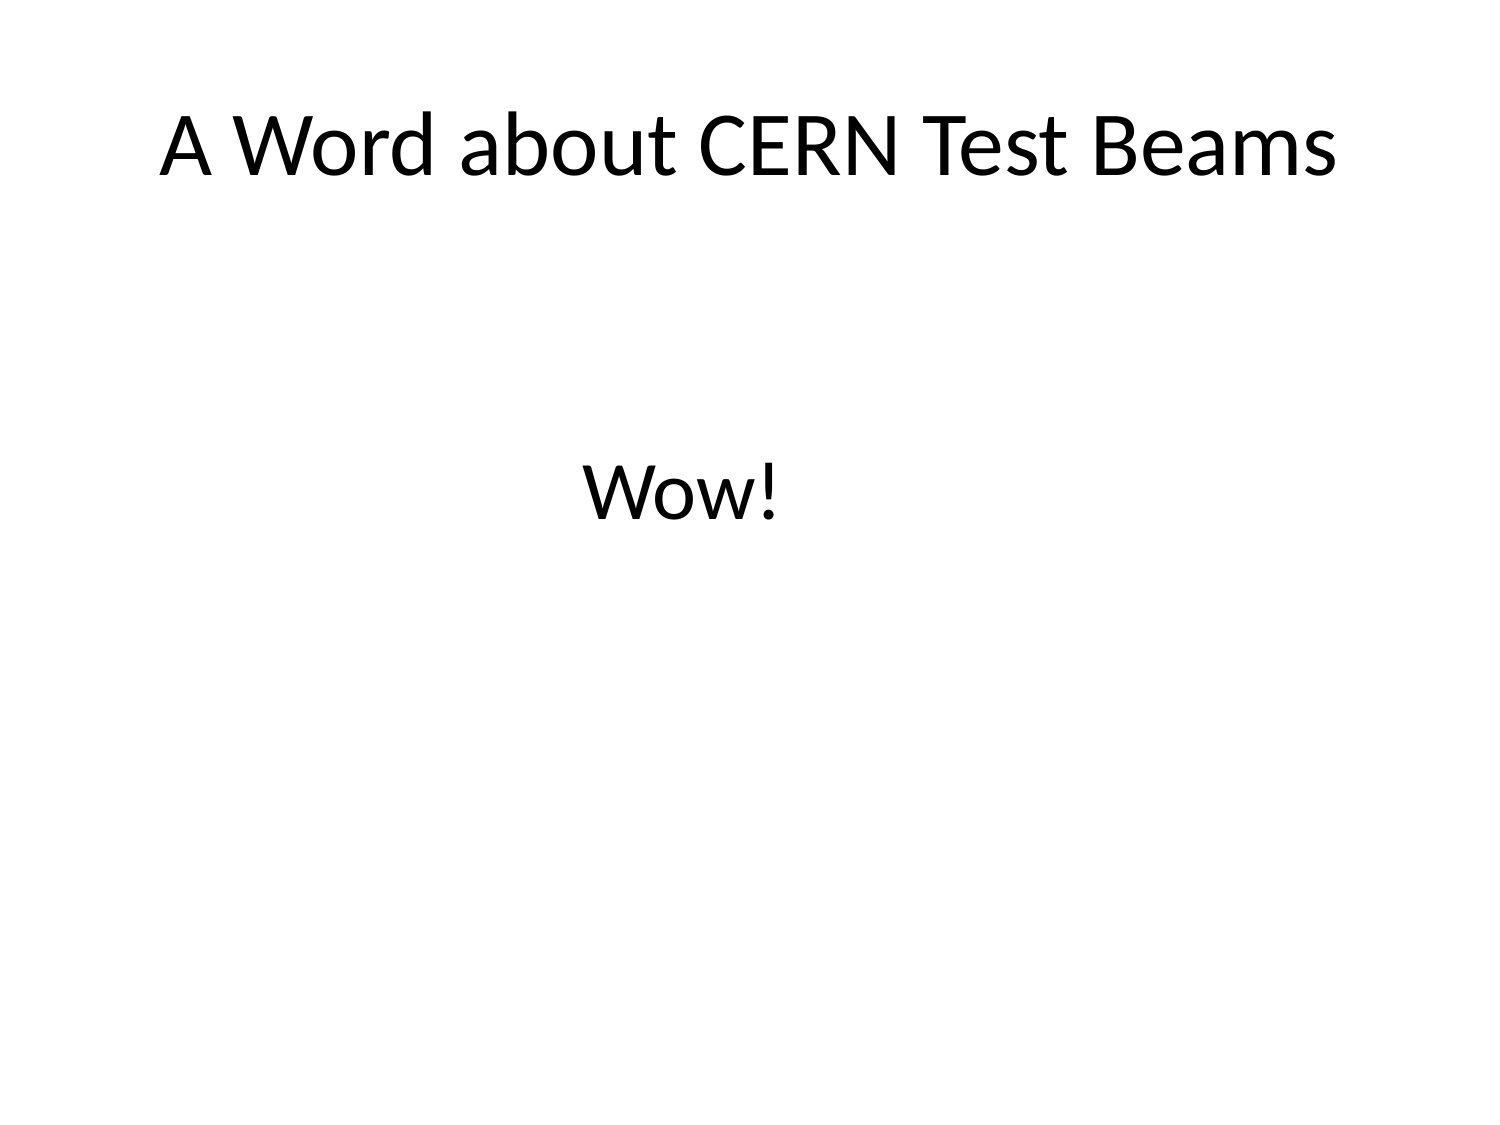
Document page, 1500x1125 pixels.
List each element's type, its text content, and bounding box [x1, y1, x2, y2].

text_box Wow! [567, 429, 846, 545]
title A Word about CERN Test Beams [75, 45, 1425, 233]
